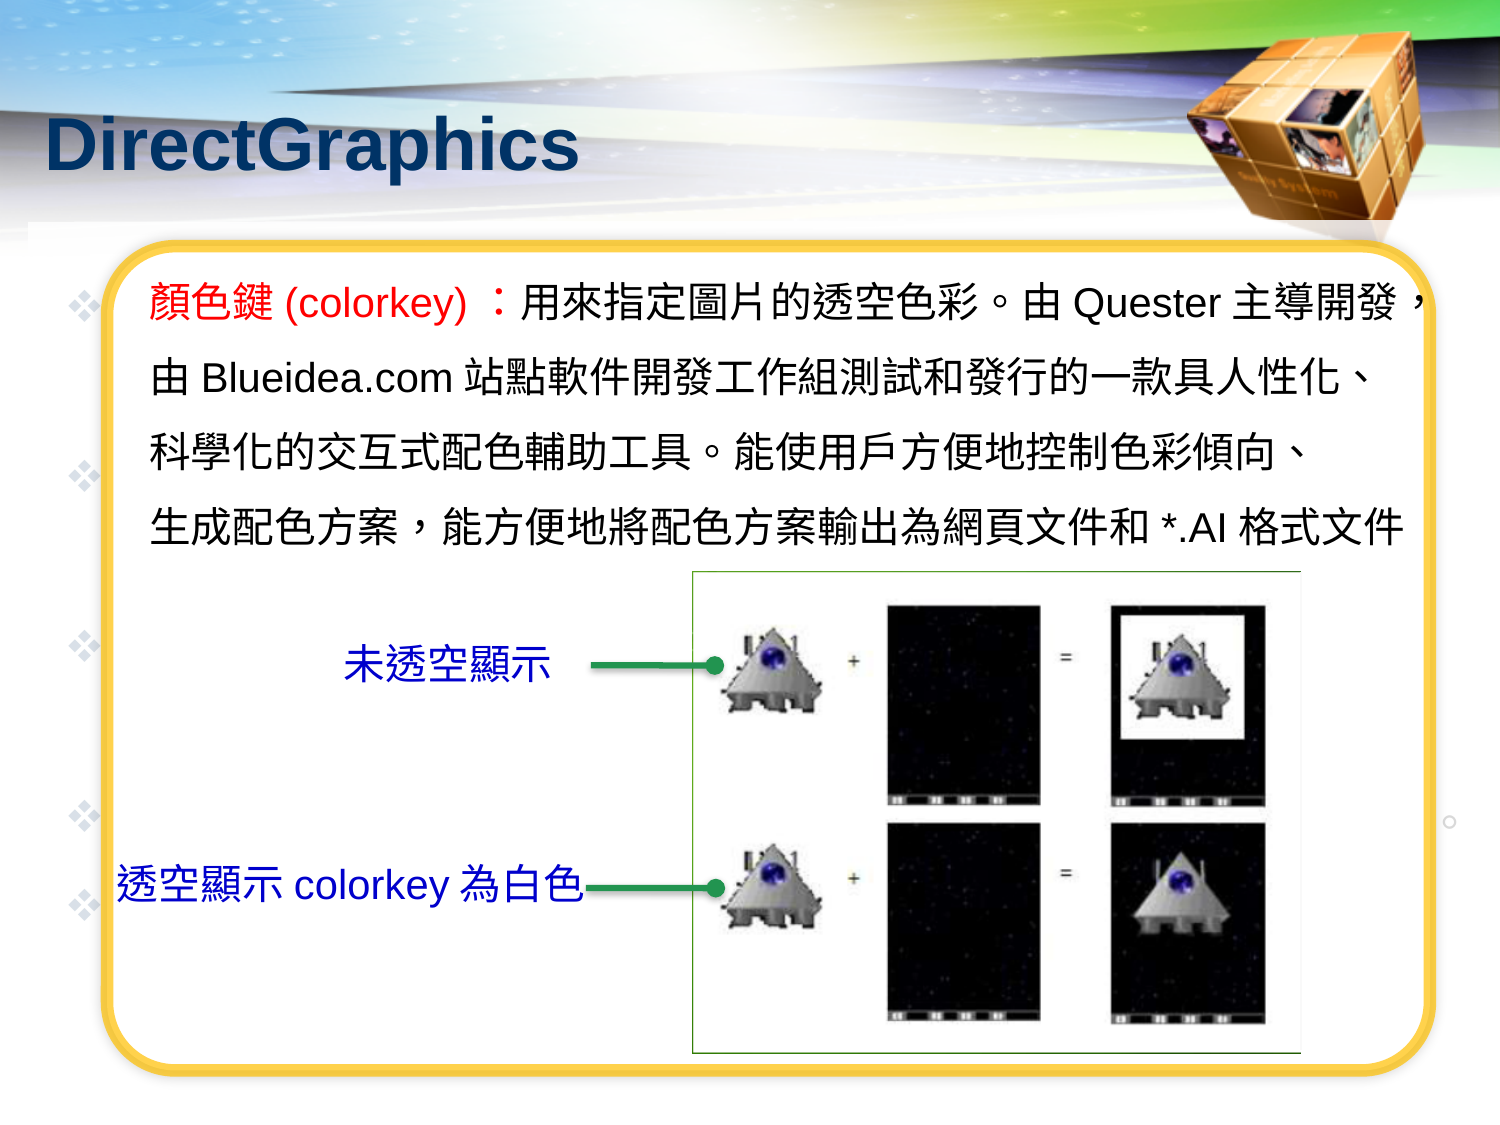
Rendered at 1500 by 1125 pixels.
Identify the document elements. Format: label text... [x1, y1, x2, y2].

title DirectGraphics [0, 99, 1051, 181]
picture [0, 0, 1500, 263]
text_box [692, 571, 1301, 1054]
text_box 未透空顯示 [329, 630, 568, 695]
text_box 透空顯示colorkey為白色 [102, 850, 600, 916]
text_box [104, 257, 687, 883]
text_box 顏色鍵(colorkey)：用來指定圖片的透空色彩。由Quester主導開發， 由Blueidea.com站點軟件開發工作組測試和發行的一款具人性化、 科學化的交互式配色輔助工具。能使用戶方便地控制色彩傾向、 生成配色方案，能方便地將配色方案輸出為網頁文件和*.AI格式文件 [134, 243, 1456, 634]
text_box c [9, 217, 1491, 1125]
text_box [104, 634, 1432, 1073]
